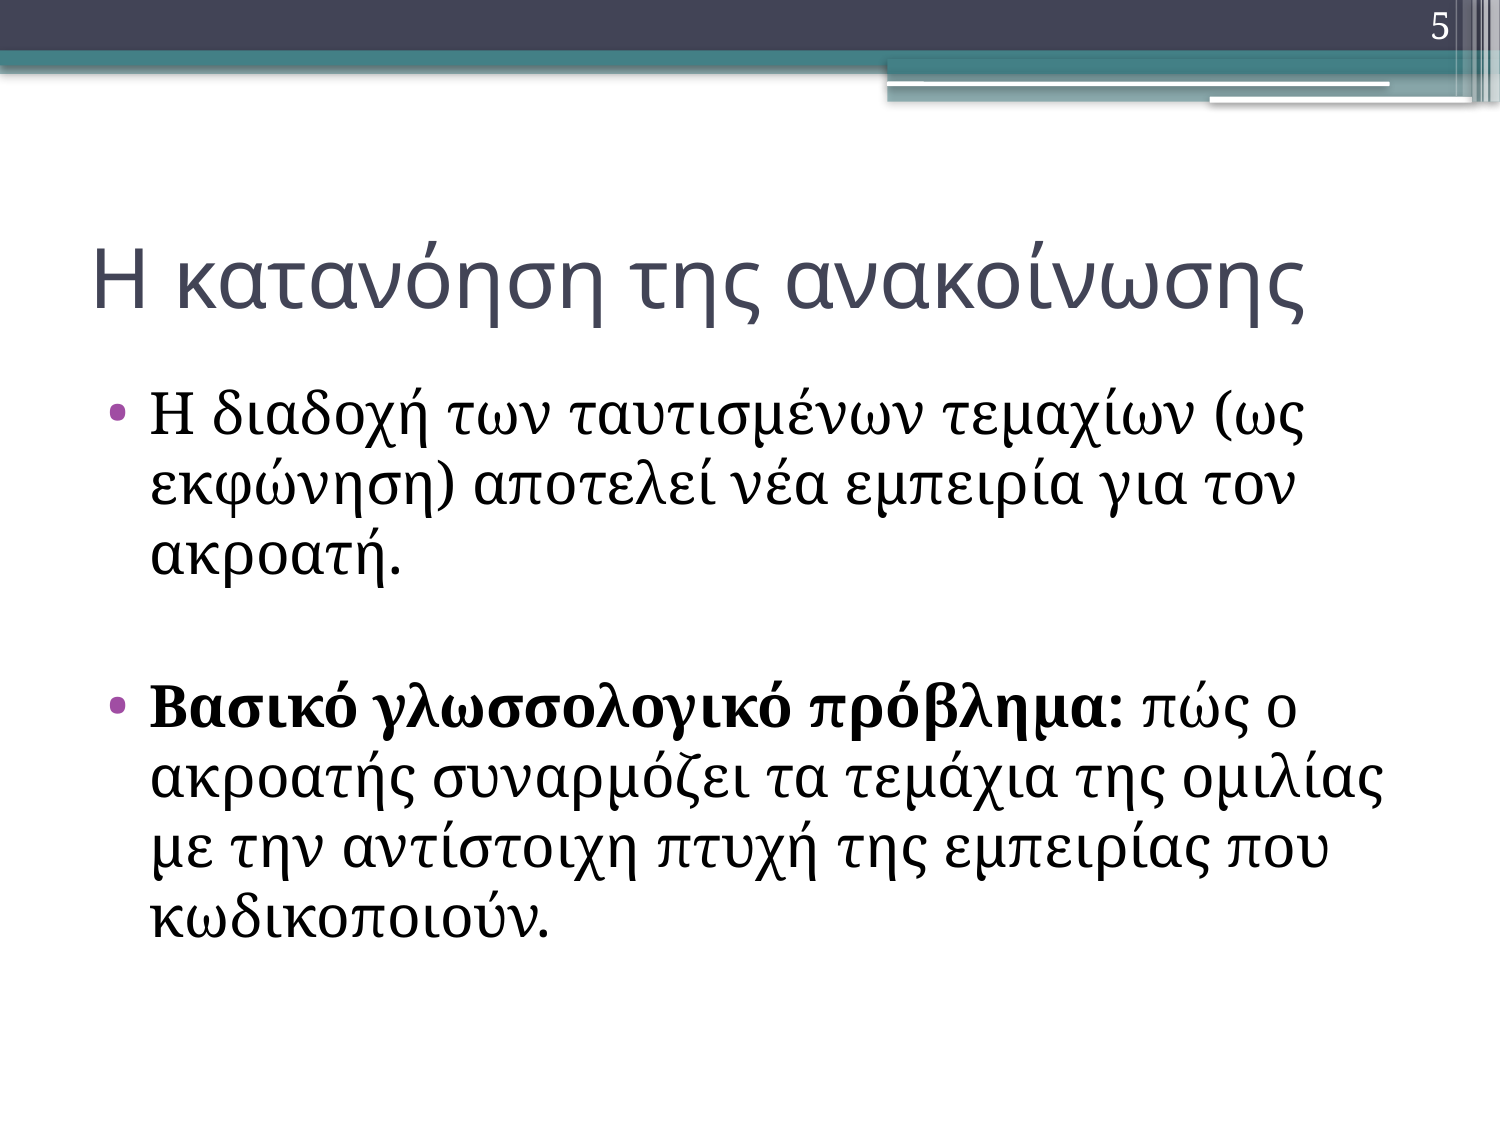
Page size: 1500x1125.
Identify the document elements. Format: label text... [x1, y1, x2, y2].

title Η κατανόηση της ανακοίνωσης [75, 187, 1425, 363]
list Η διαδοχή των ταυτισμένων τεμαχίων (ως εκφώνηση) αποτελεί νέα εμπειρία για τον ακροατή. Βασικό γλωσσολογικό πρόβλημα: πώς ο ακροατής συναρμόζει τα τεμάχια της ομιλίας με την αντίστοιχη πτυχή της εμπειρίας που κωδικοποιούν. [75, 368, 1425, 1079]
slide_number 5 [1341, 0, 1466, 61]
